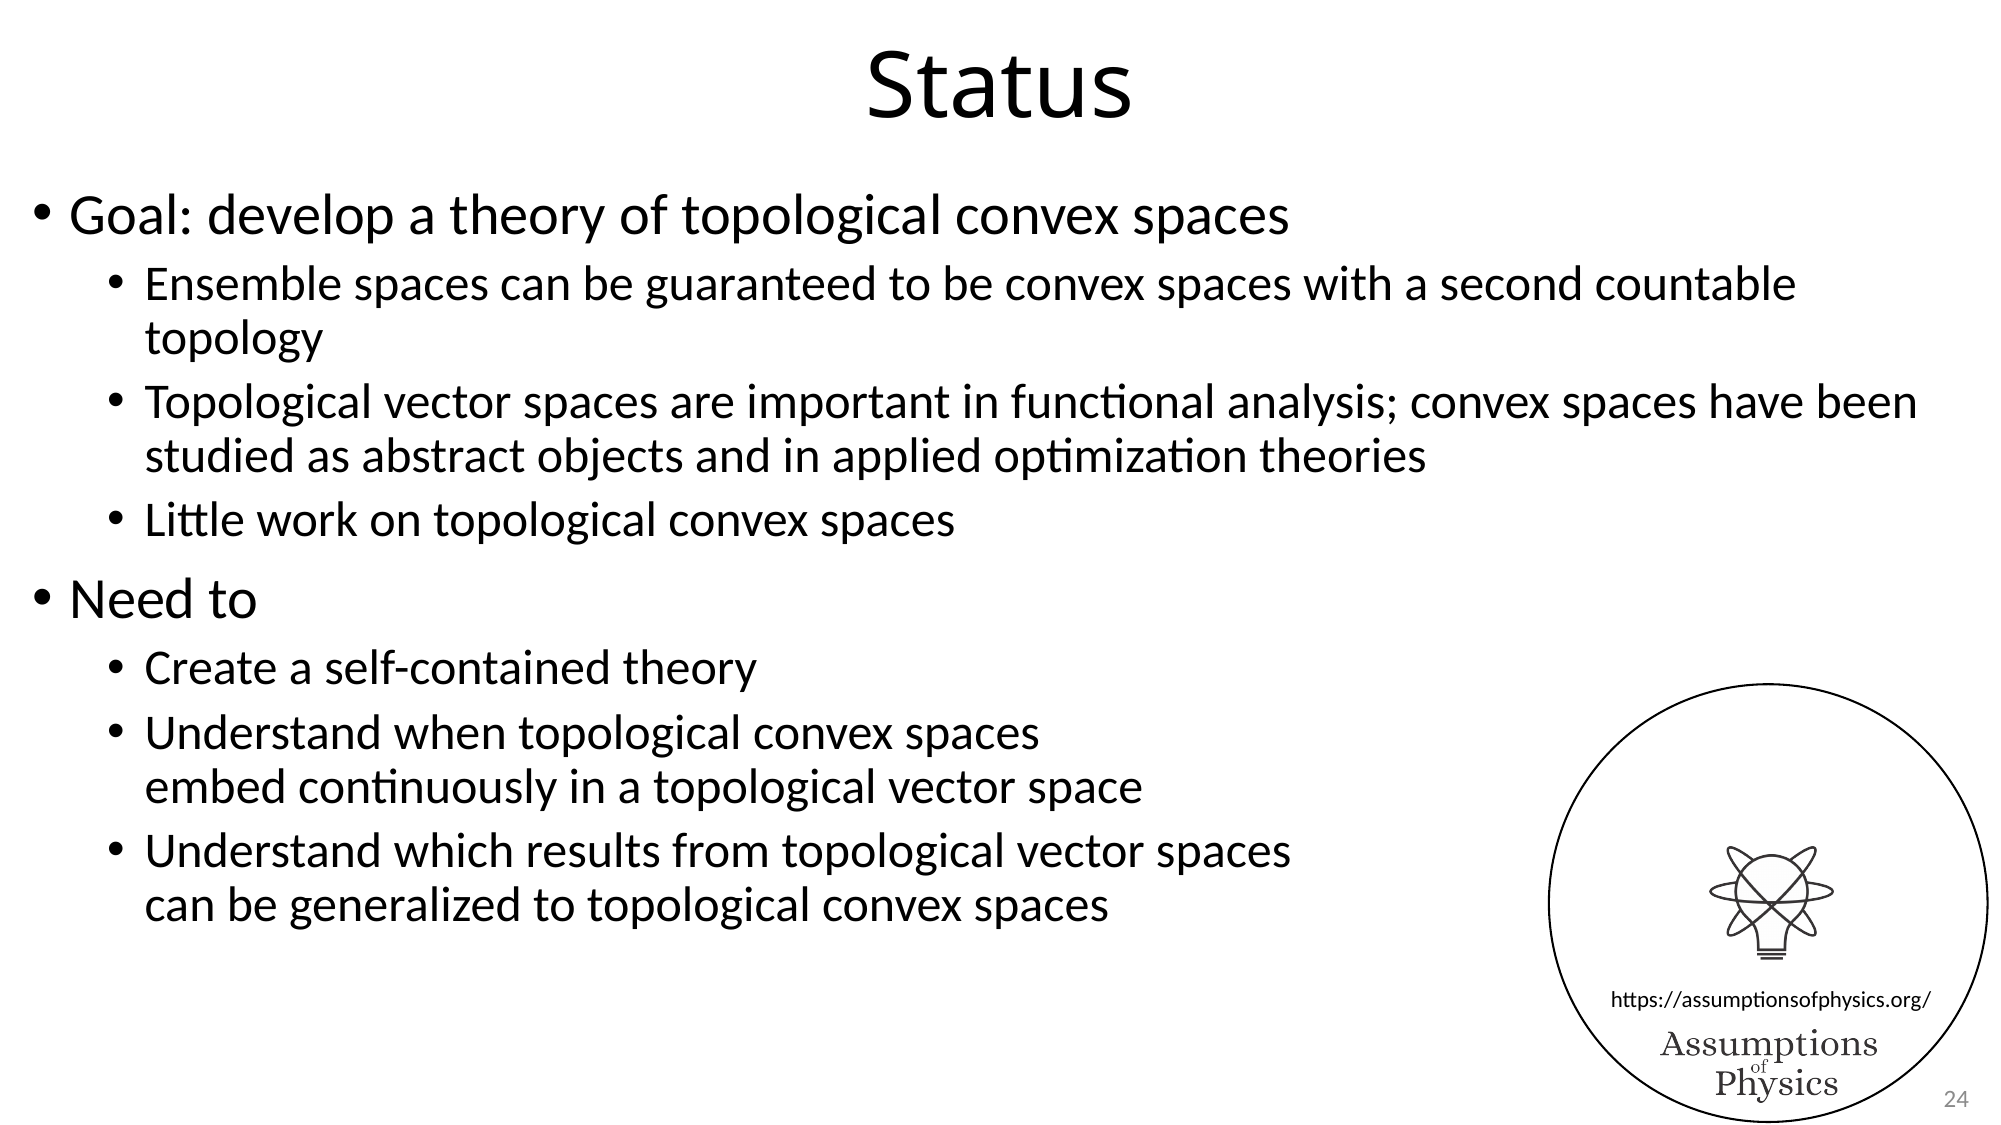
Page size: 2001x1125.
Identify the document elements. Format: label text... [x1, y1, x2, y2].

slide_number 24 [1893, 1078, 1985, 1116]
picture [1660, 1029, 1877, 1103]
picture [1709, 846, 1834, 960]
title Status [17, 13, 1983, 162]
